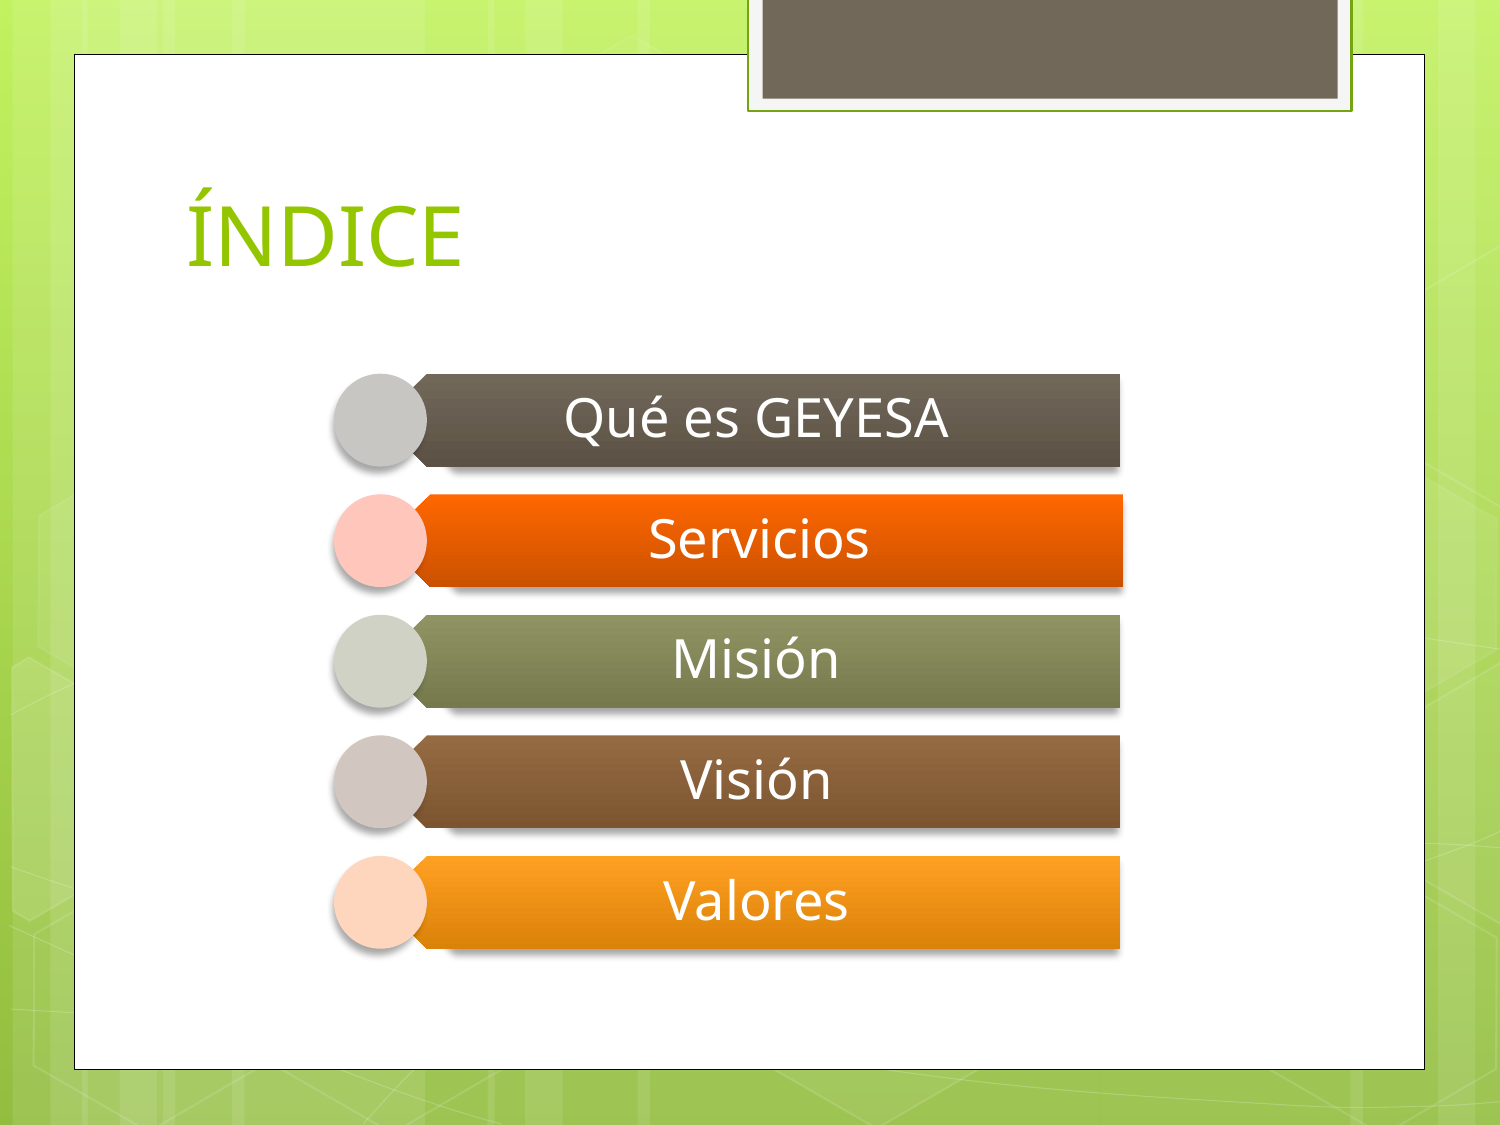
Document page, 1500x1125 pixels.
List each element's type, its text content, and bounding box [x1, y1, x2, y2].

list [170, 373, 1284, 950]
title ÍNDICE [171, 103, 1324, 291]
